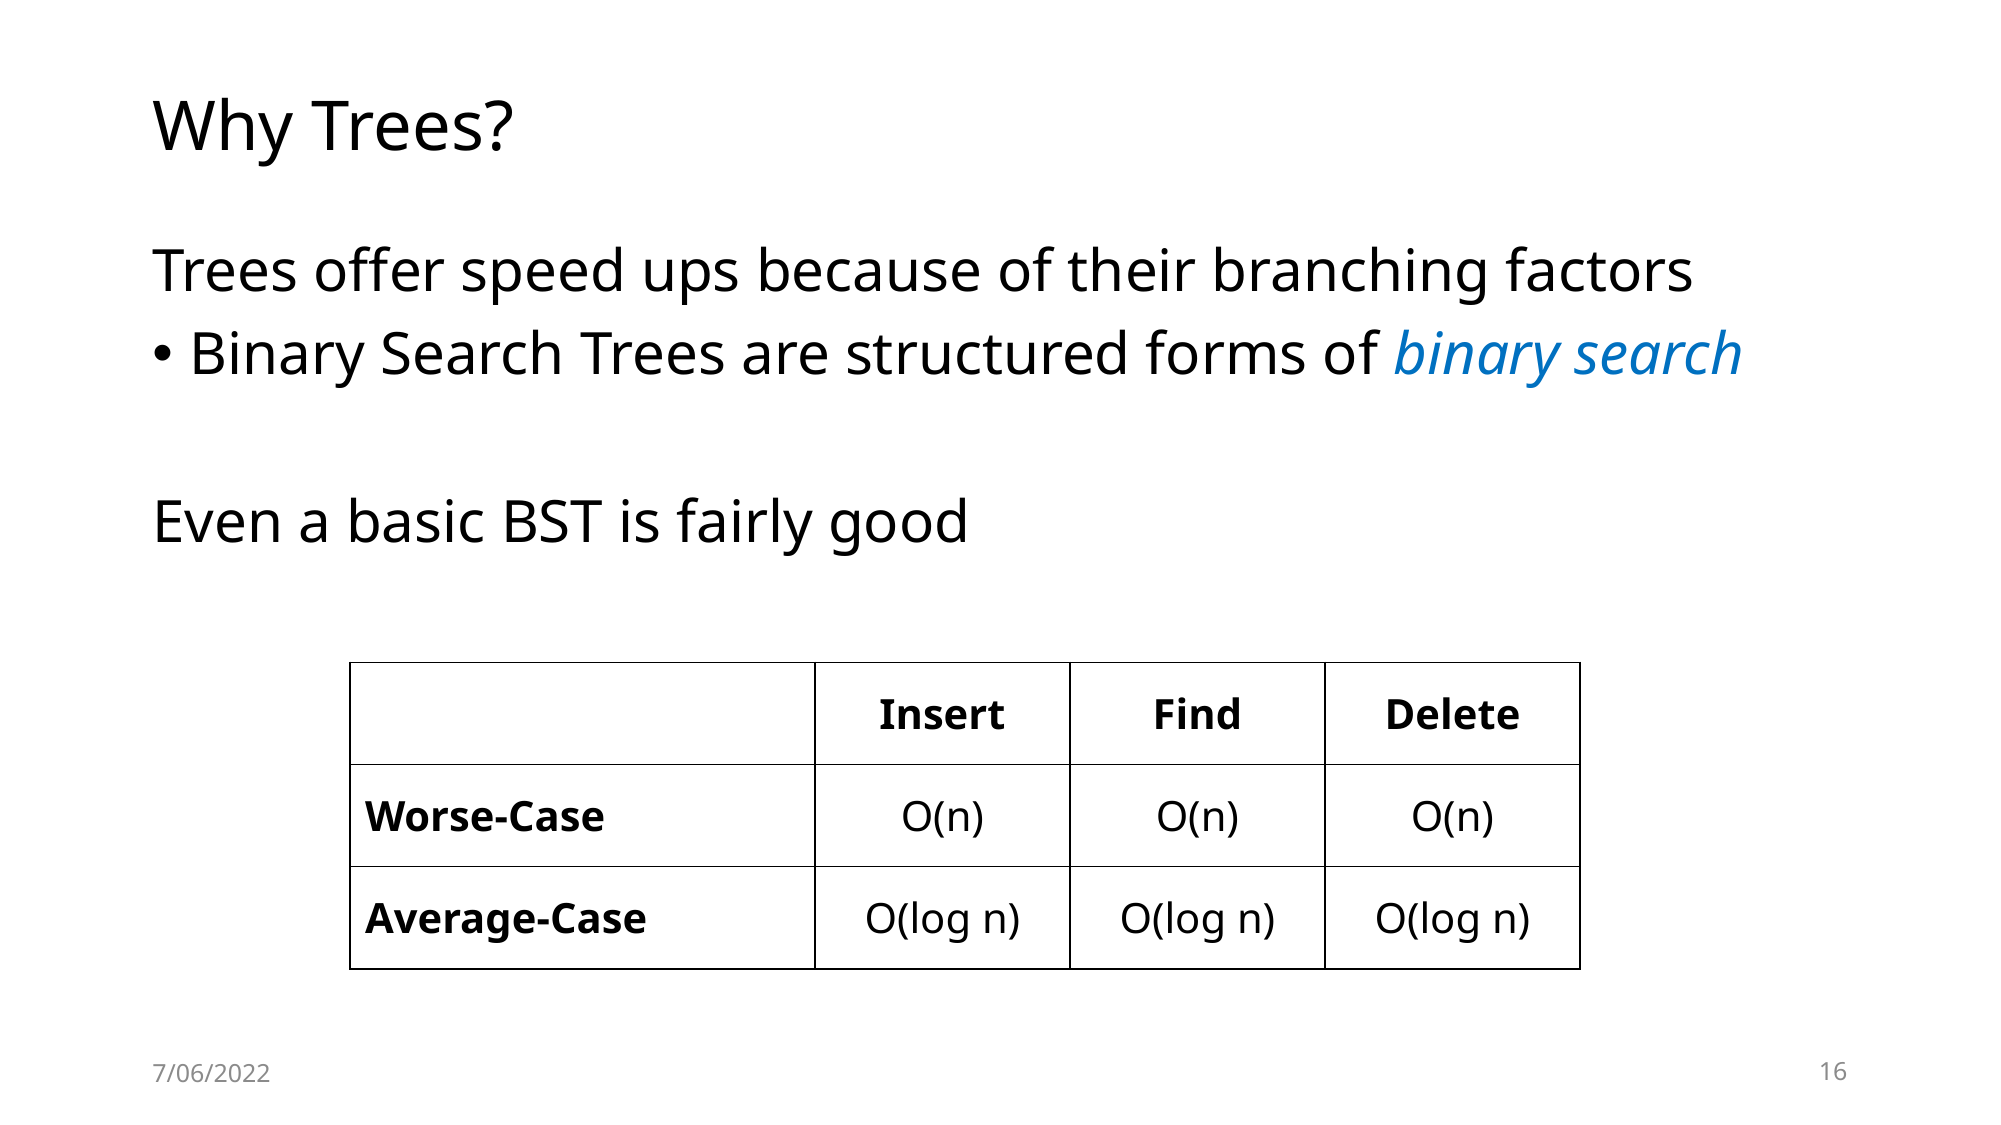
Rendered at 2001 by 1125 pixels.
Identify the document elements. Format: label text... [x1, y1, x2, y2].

table_header Delete [1326, 663, 1579, 764]
list Trees offer speed ups because of their branching factors Binary Search Trees are structured forms of binary search Even a basic BST is fairly good [137, 233, 1863, 1014]
table_cell Average-Case [351, 867, 814, 968]
table_cell O(n) [816, 765, 1069, 866]
slide_number 16 [1412, 1042, 1863, 1103]
table_header Find [1071, 663, 1324, 764]
table_cell O(n) [1071, 765, 1324, 866]
table_cell O(n) [1326, 765, 1579, 866]
table_cell O(log n) [1326, 867, 1579, 968]
table_header Insert [816, 663, 1069, 764]
table_cell O(log n) [1071, 867, 1324, 968]
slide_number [137, 1042, 588, 1103]
table_cell Worse-Case [351, 765, 814, 866]
title Why Trees? [137, 59, 1863, 198]
table_header [351, 663, 814, 764]
table_cell O(log n) [816, 867, 1069, 968]
